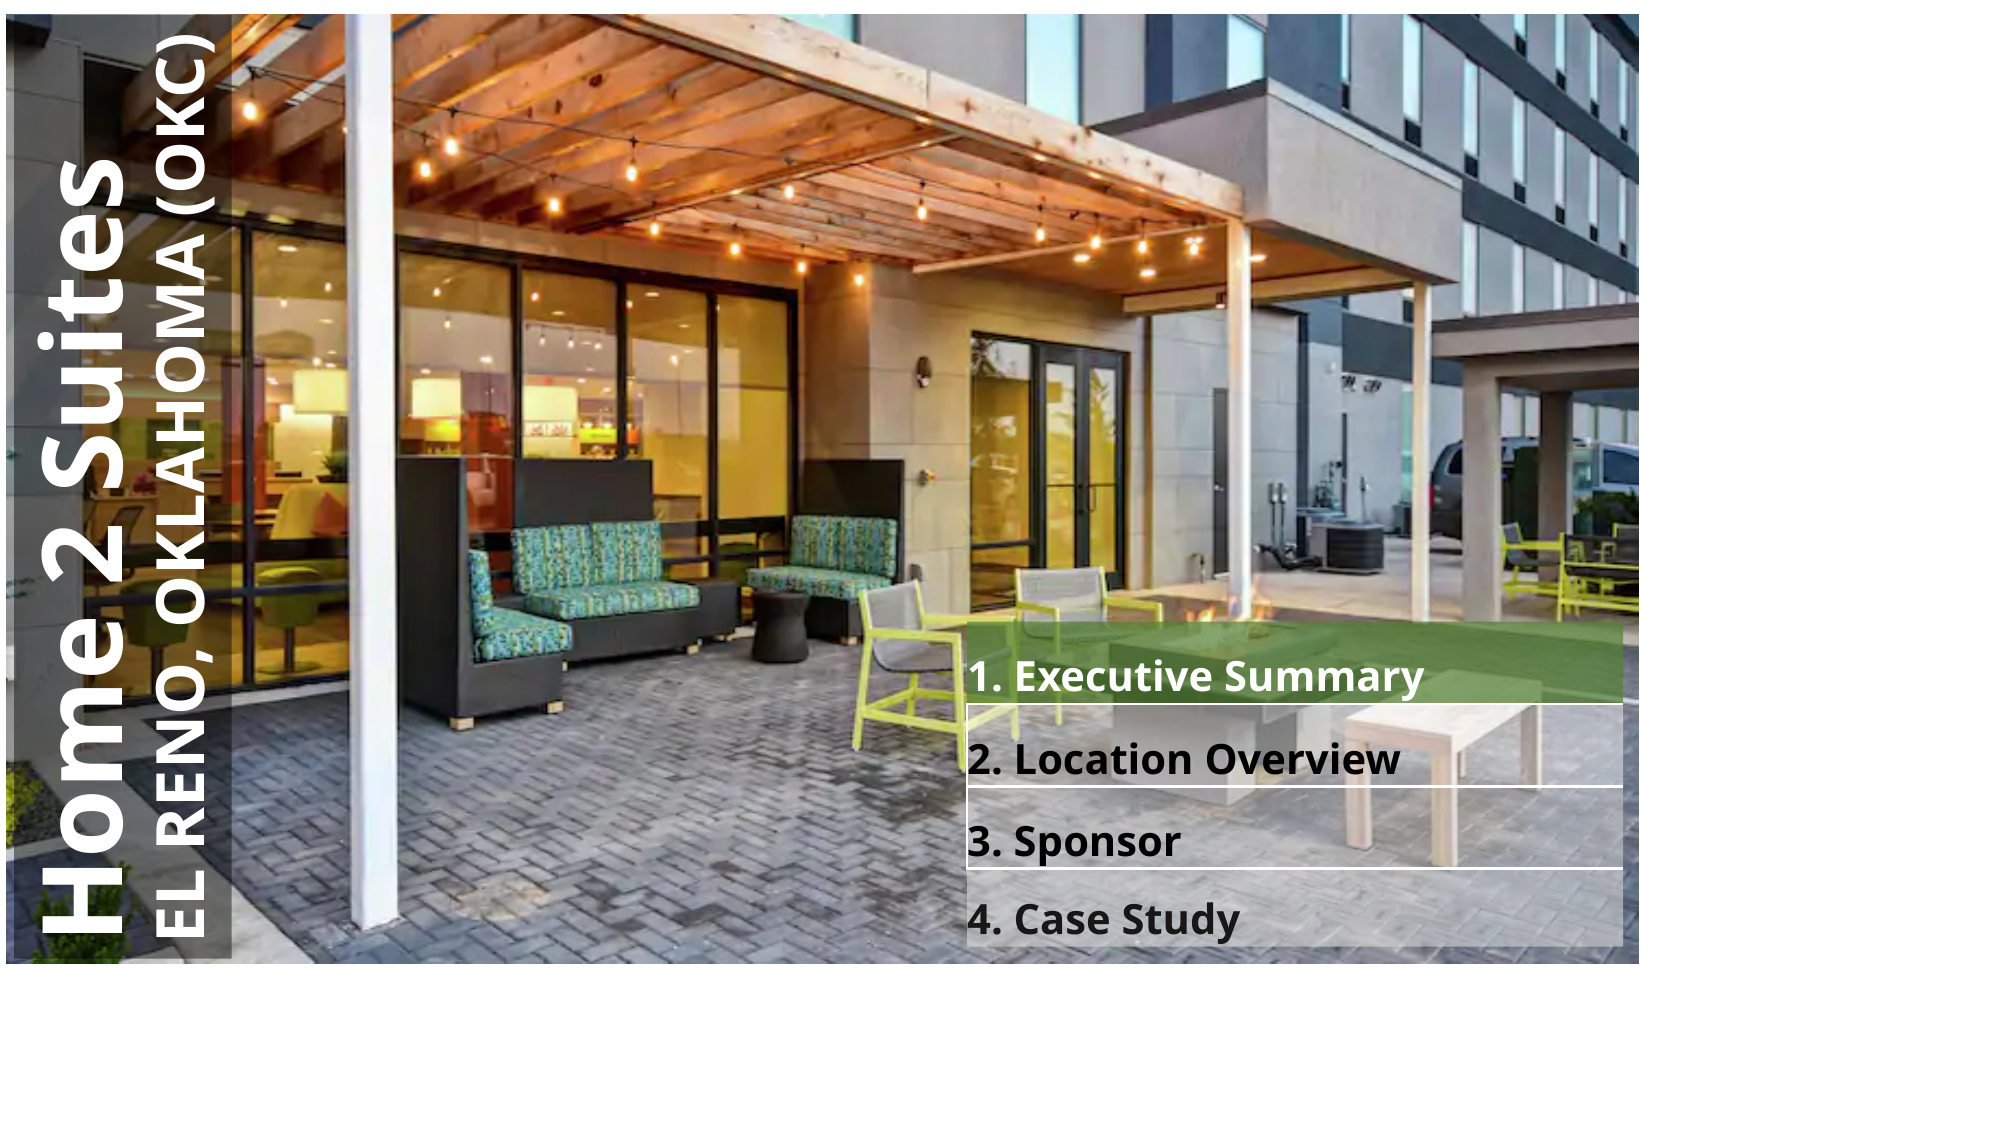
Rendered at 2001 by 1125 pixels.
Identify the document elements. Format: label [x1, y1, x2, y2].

list [6, 14, 1639, 964]
